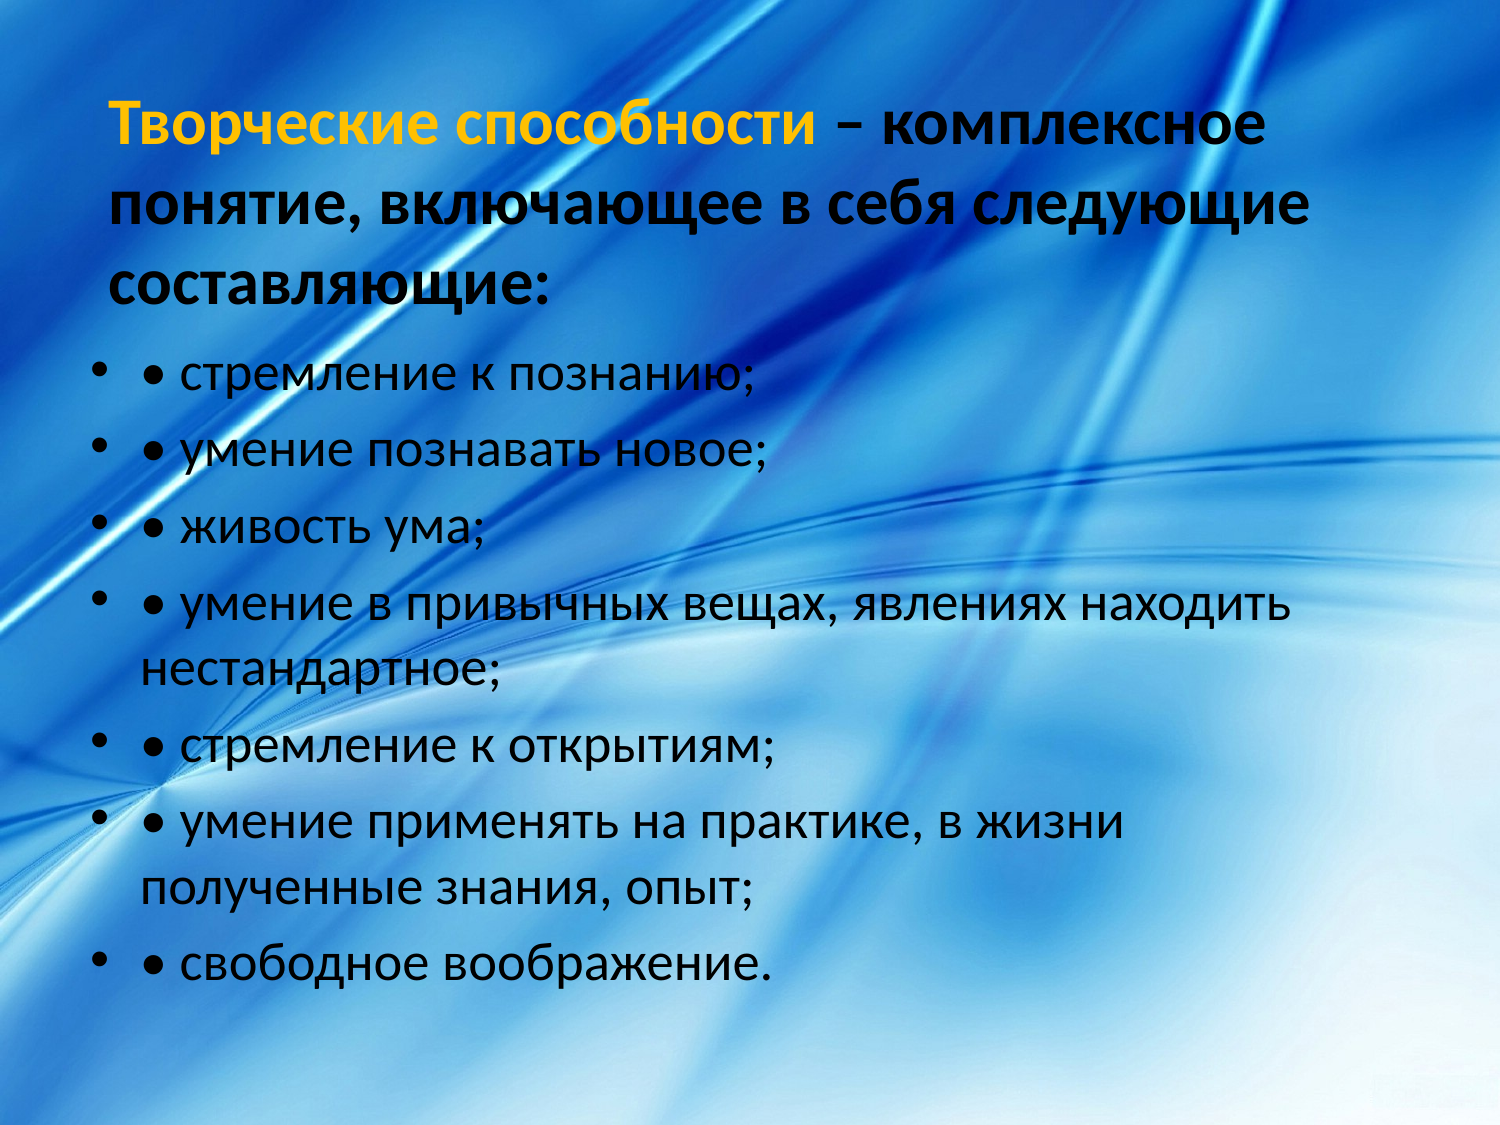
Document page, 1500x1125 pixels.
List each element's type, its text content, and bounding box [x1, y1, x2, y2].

text_box Творческие способности – комплексное понятие, включающее в себя следующие составляющие: [93, 70, 1407, 325]
list • стремление к познанию; • умение познавать новое; • живость ума; • умение в привычных вещах, явлениях находить нестандартное; • стремление к открытиям; • умение применять на практике, в жизни полученные знания, опыт; • свободное воображение. [75, 328, 1425, 1005]
picture [0, 0, 1500, 1125]
